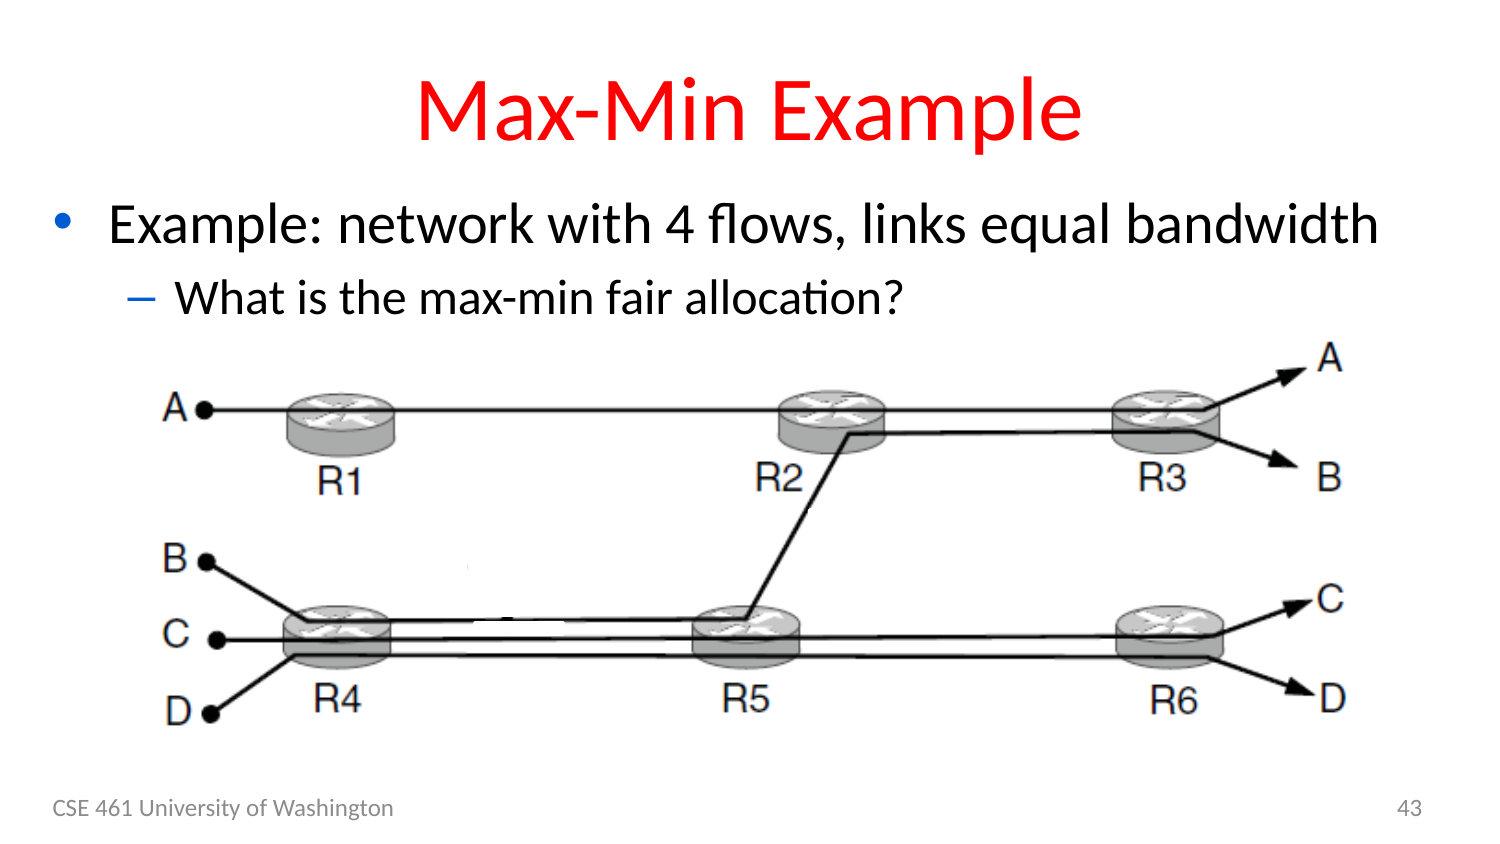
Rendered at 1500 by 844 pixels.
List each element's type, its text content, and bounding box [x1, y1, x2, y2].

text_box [108, 338, 1392, 769]
footer CSE 461 University of Washington [37, 784, 513, 830]
slide_number 43 [1087, 784, 1438, 830]
title Max-Min Example [37, 33, 1463, 175]
list Example: network with 4 flows, links equal bandwidth What is the max-min fair allocation? [37, 177, 1463, 735]
